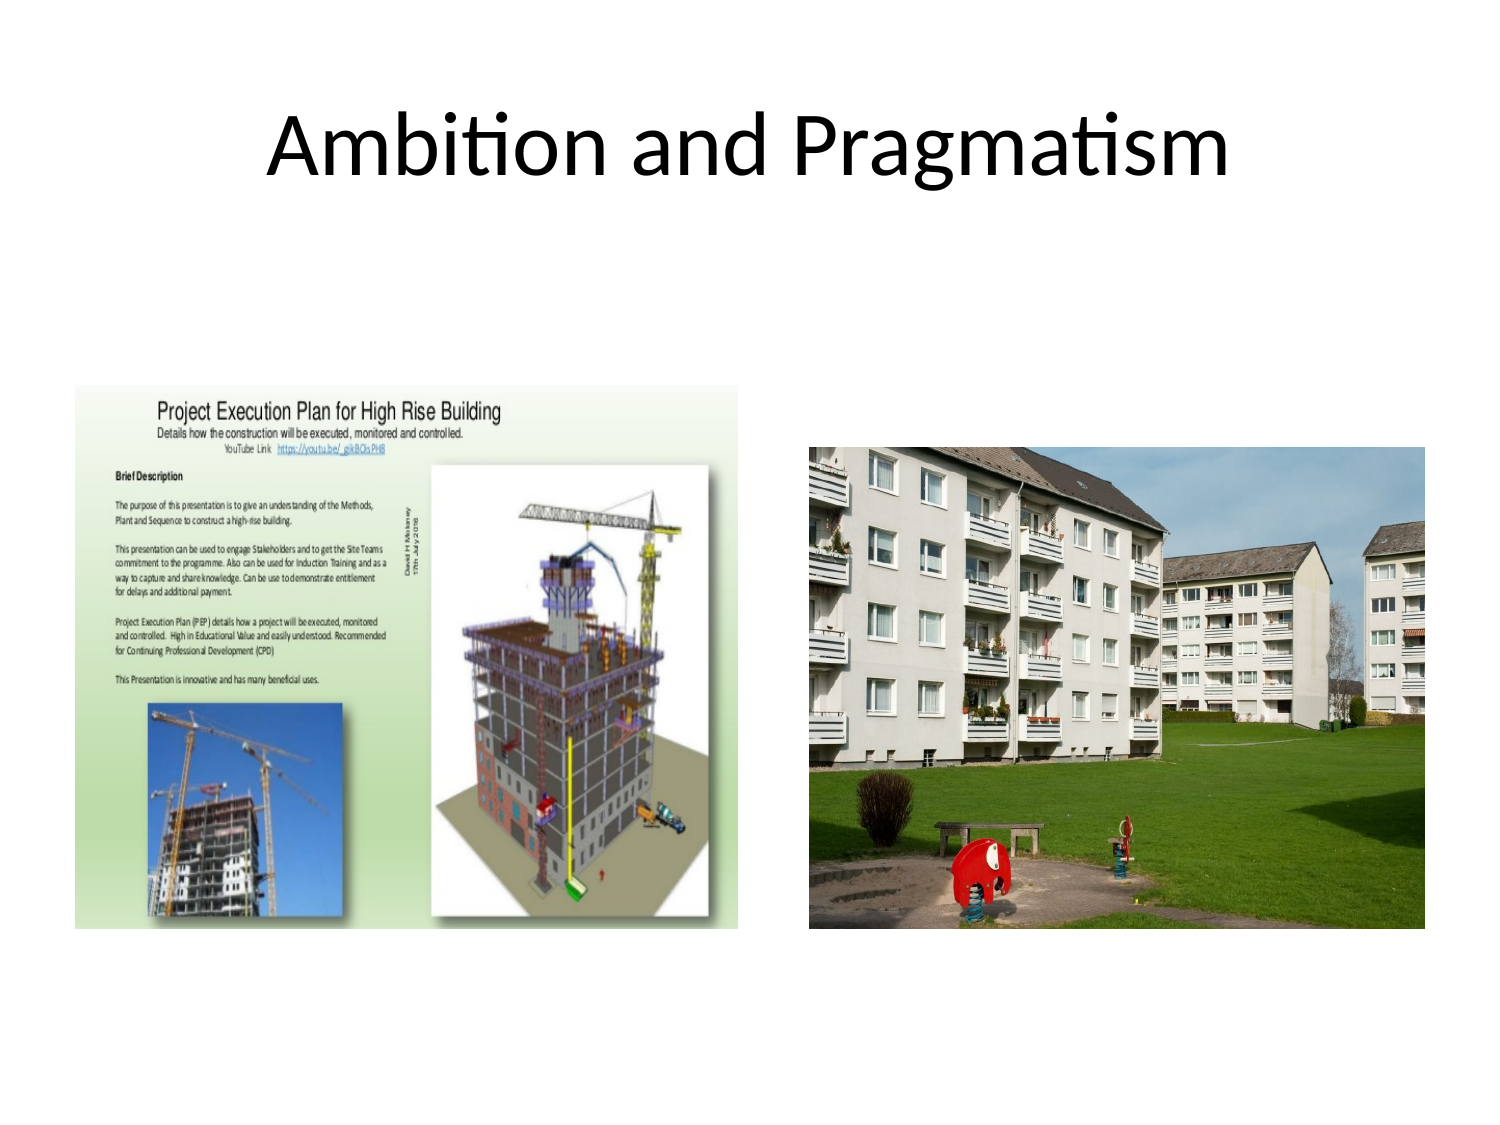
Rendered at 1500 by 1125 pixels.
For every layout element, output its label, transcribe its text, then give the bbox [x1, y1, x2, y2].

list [74, 385, 738, 929]
title Ambition and Pragmatism [75, 45, 1425, 233]
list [808, 446, 1426, 929]
